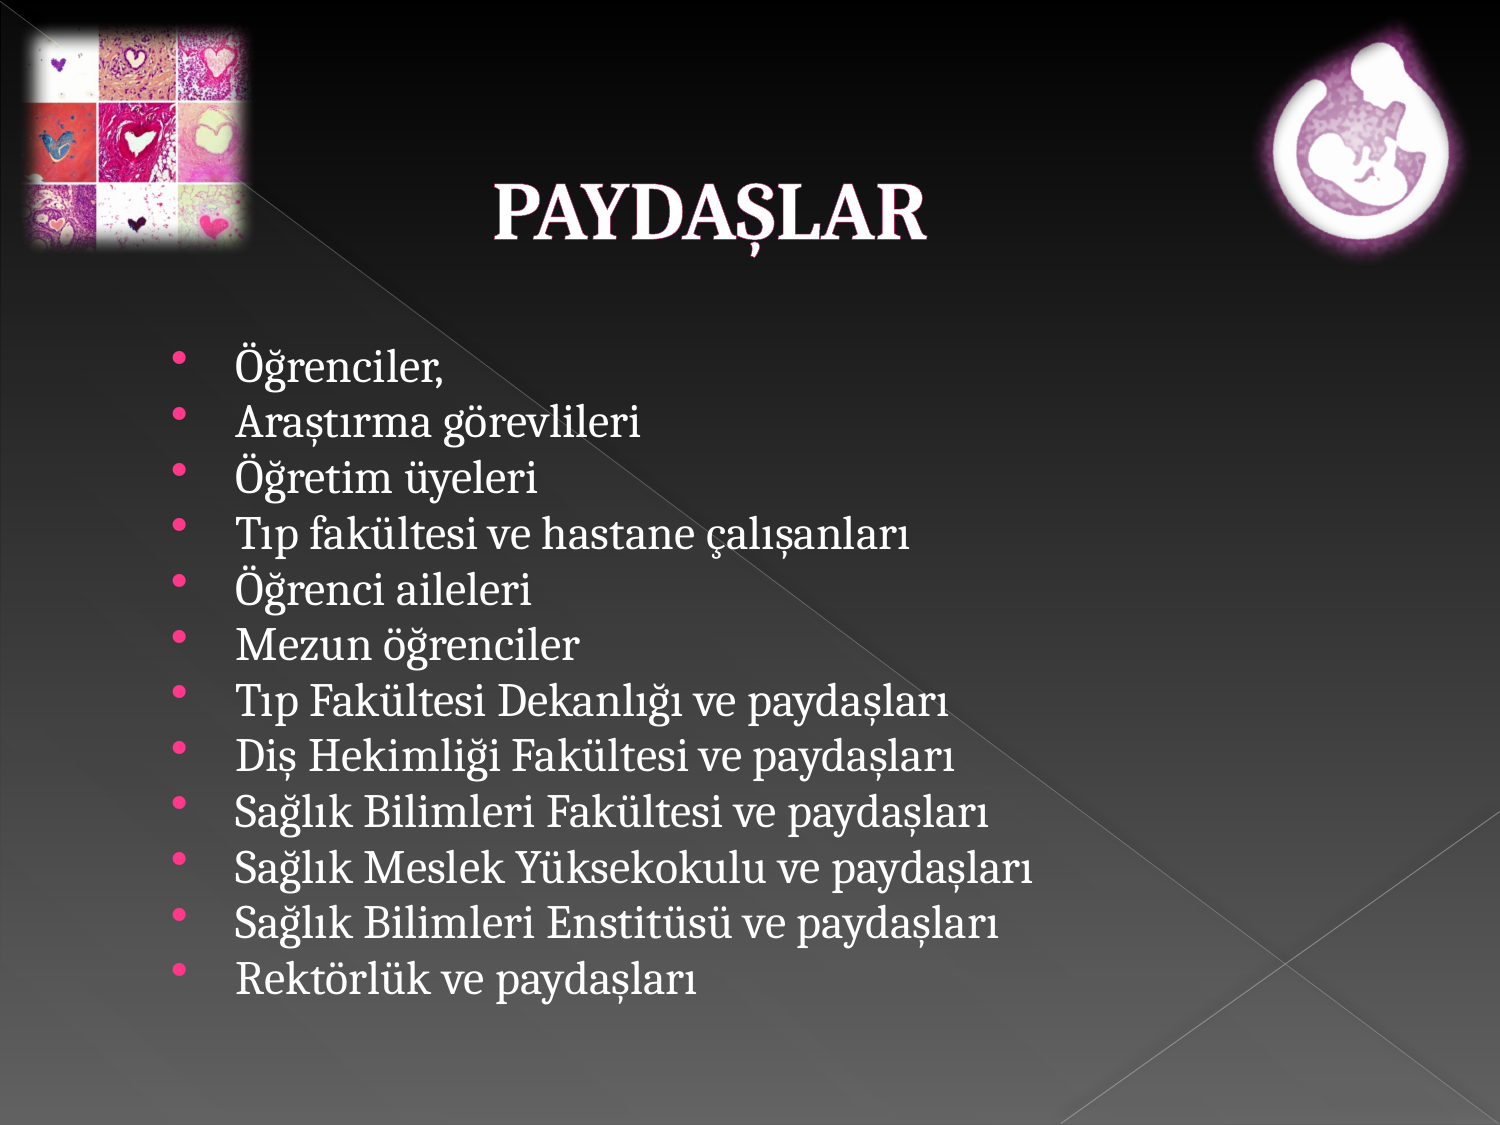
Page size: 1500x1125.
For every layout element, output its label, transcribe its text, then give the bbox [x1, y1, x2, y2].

picture [1244, 34, 1477, 272]
picture [17, 19, 257, 257]
title PAYDAŞLAR [262, 68, 1235, 244]
list Öğrenciler, Araştırma görevlileri Öğretim üyeleri Tıp fakültesi ve hastane çalışanları Öğrenci aileleri Mezun öğrenciler Tıp Fakültesi Dekanlığı ve paydaşları Diş Hekimliği Fakültesi ve paydaşları Sağlık Bilimleri Fakültesi ve paydaşları Sağlık Meslek Yüksekokulu ve paydaşları Sağlık Bilimleri Enstitüsü ve paydaşları Rektörlük ve paydaşları [147, 338, 1353, 1047]
